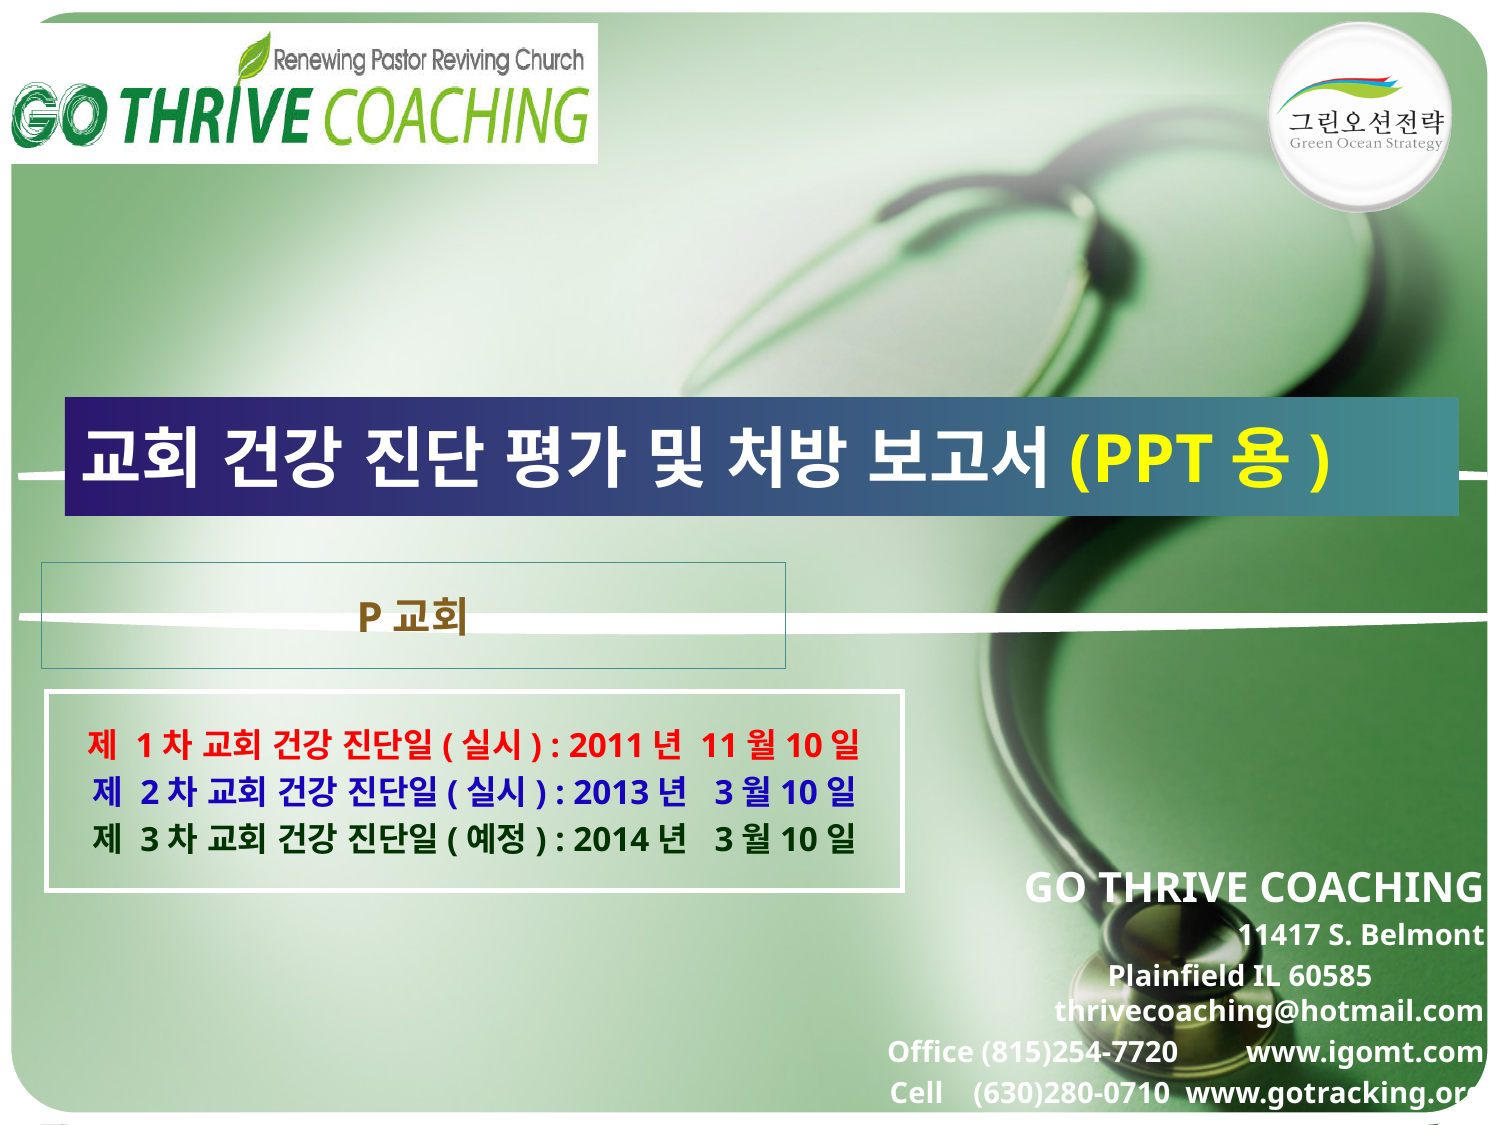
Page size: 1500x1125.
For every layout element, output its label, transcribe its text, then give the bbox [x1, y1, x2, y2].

title 교회 건강 진단 평가 및 처방 보고서(PPT용) [64, 396, 1459, 516]
text_box P교회 [41, 562, 786, 669]
picture [0, 12, 1487, 1112]
subtitle GO THRIVE COACHING 11417 S. Belmont Plainfield IL 60585 thrivecoaching@hotmail.com Office (815)254-7720 www.igomt.com Cell (630)280-0710 www.gotracking.org [791, 853, 1500, 1125]
text_box 제 1차 교회 건강 진단일(실시) : 2011년 11월10일 제 2차 교회 건강 진단일(실시) : 2013년 3월10일 제 3차 교회 건강 진단일(예정) : 2014년 3월10일 [46, 691, 903, 891]
